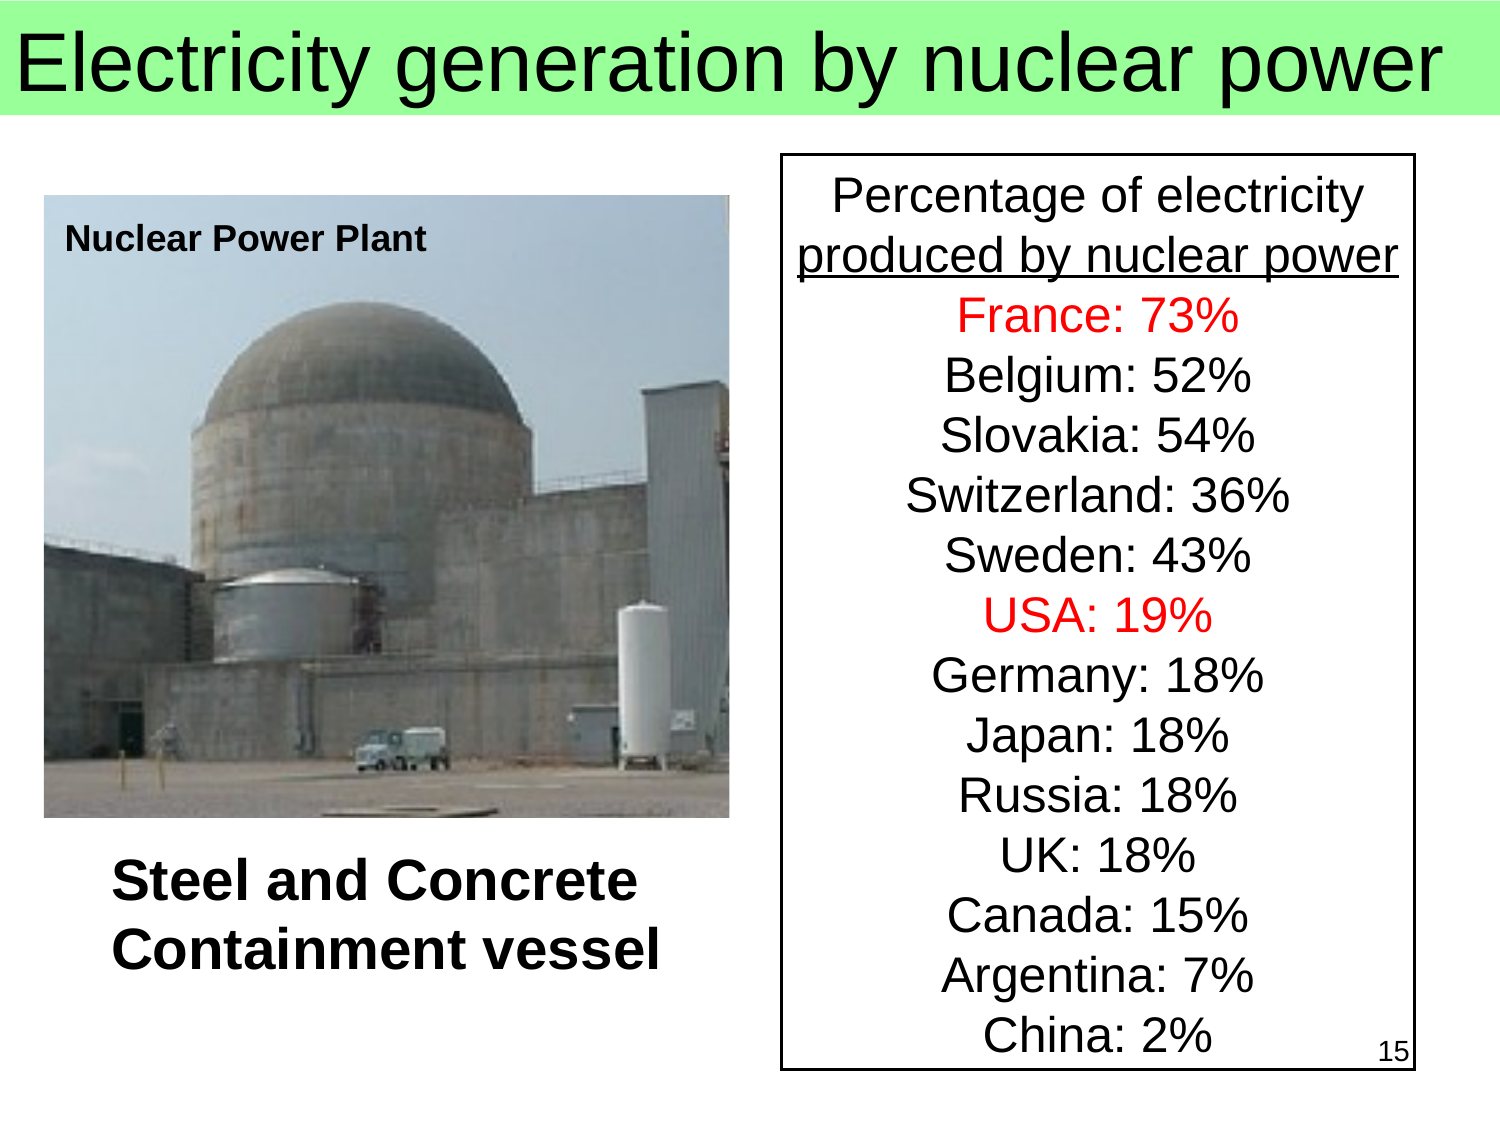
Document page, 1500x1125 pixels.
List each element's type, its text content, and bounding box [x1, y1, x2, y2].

text_box Percentage of electricity produced by nuclear power France: 73% Belgium: 52% Slovakia: 54% Switzerland: 36% Sweden: 43% USA: 19% Germany: 18% Japan: 18% Russia: 18% UK: 18% Canada: 15% Argentina: 7% China: 2% [781, 154, 1415, 1070]
text_box Steel and Concrete Containment vessel [96, 834, 677, 989]
slide_number 15 [1074, 1024, 1425, 1103]
picture [43, 194, 730, 819]
text_box Electricity generation by nuclear power [0, 0, 1500, 116]
